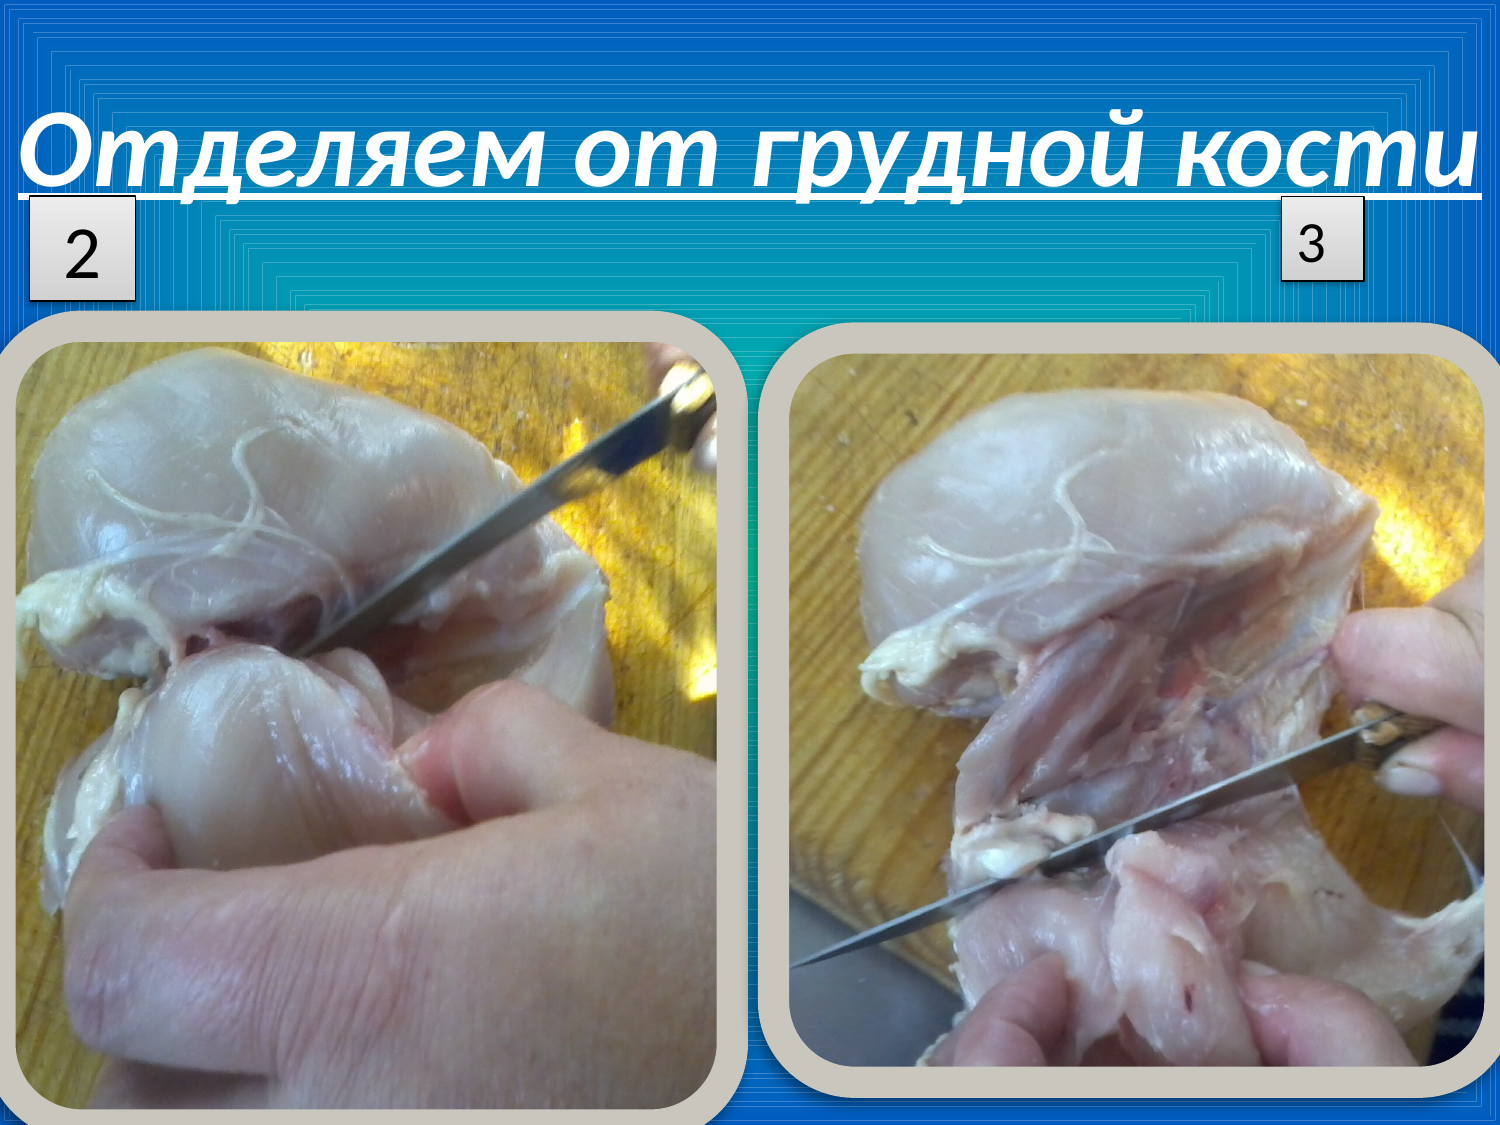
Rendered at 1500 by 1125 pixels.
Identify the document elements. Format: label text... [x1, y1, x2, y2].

text_box 2 [29, 195, 136, 302]
picture [773, 337, 1500, 1083]
picture [0, 326, 733, 1125]
text_box 3 [1281, 196, 1365, 282]
text_box Отделяем от грудной кости [0, 66, 1500, 217]
